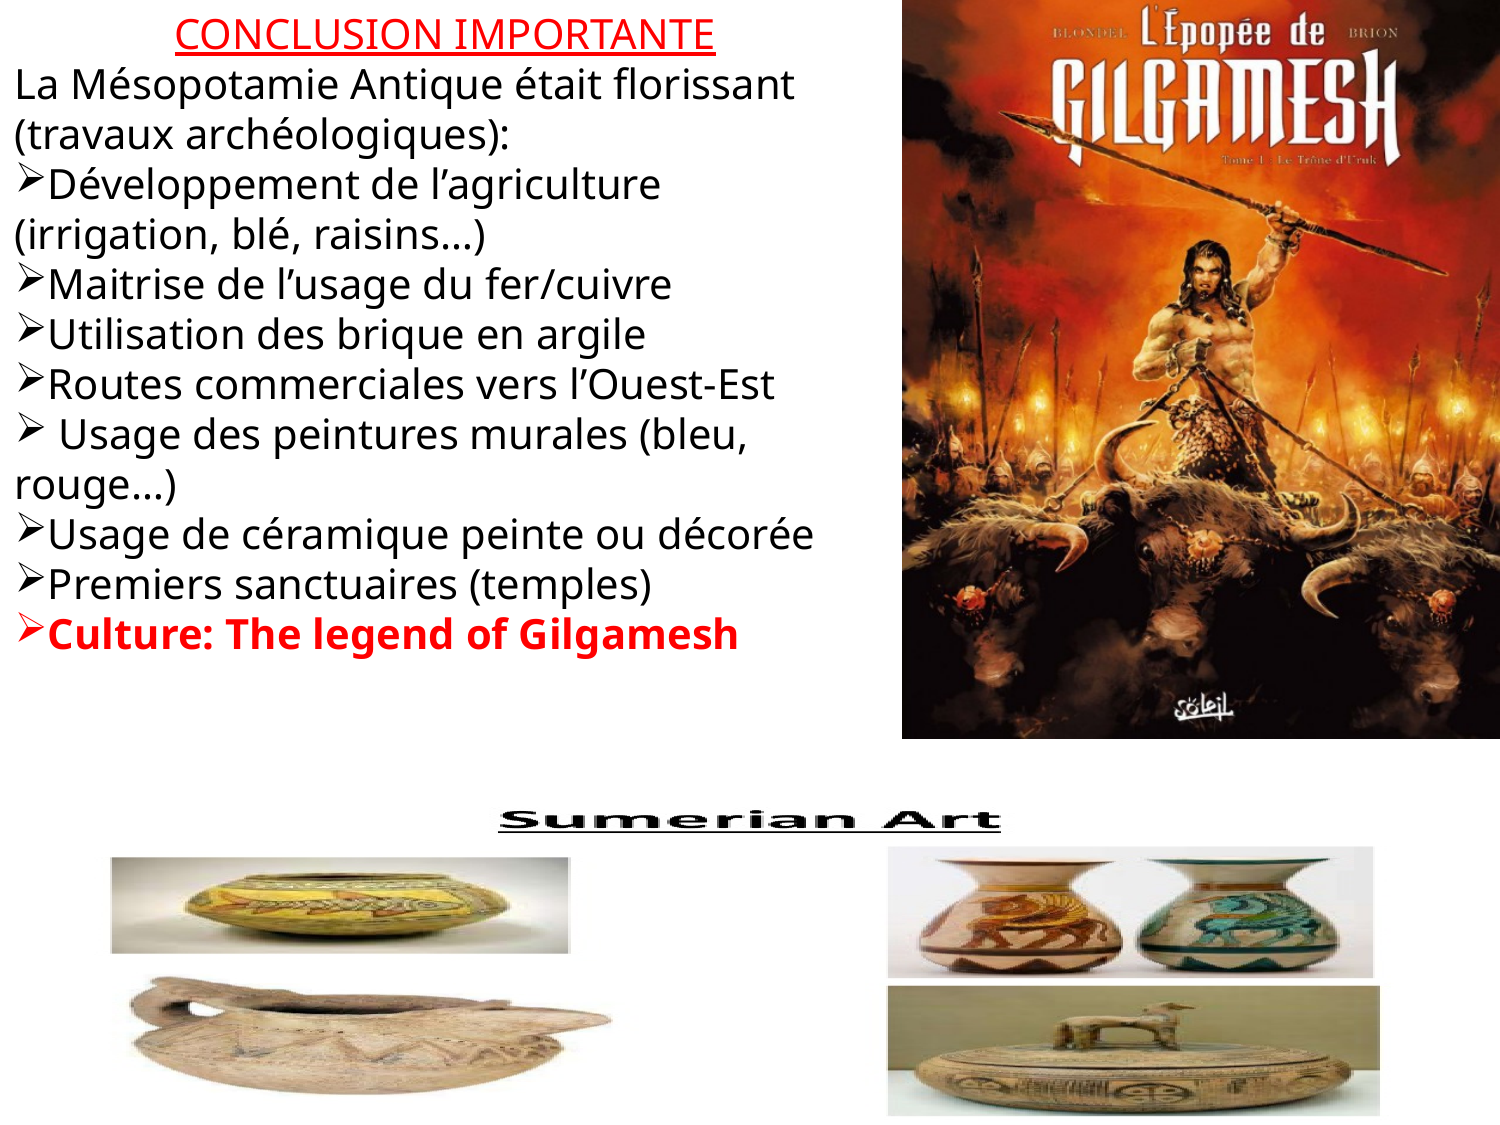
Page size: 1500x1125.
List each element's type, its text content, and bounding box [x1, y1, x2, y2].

picture [902, 0, 1500, 739]
text_box CONCLUSION IMPORTANTE La Mésopotamie Antique était florissant (travaux archéologiques): Développement de l’agriculture (irrigation, blé, raisins…) Maitrise de l’usage du fer/cuivre Utilisation des brique en argile Routes commerciales vers l’Ouest-Est Usage des peintures murales (bleu, rouge…) Usage de céramique peinte ou décorée Premiers sanctuaires (temples) Culture: The legend of Gilgamesh [0, 0, 891, 665]
picture [0, 796, 1500, 1125]
